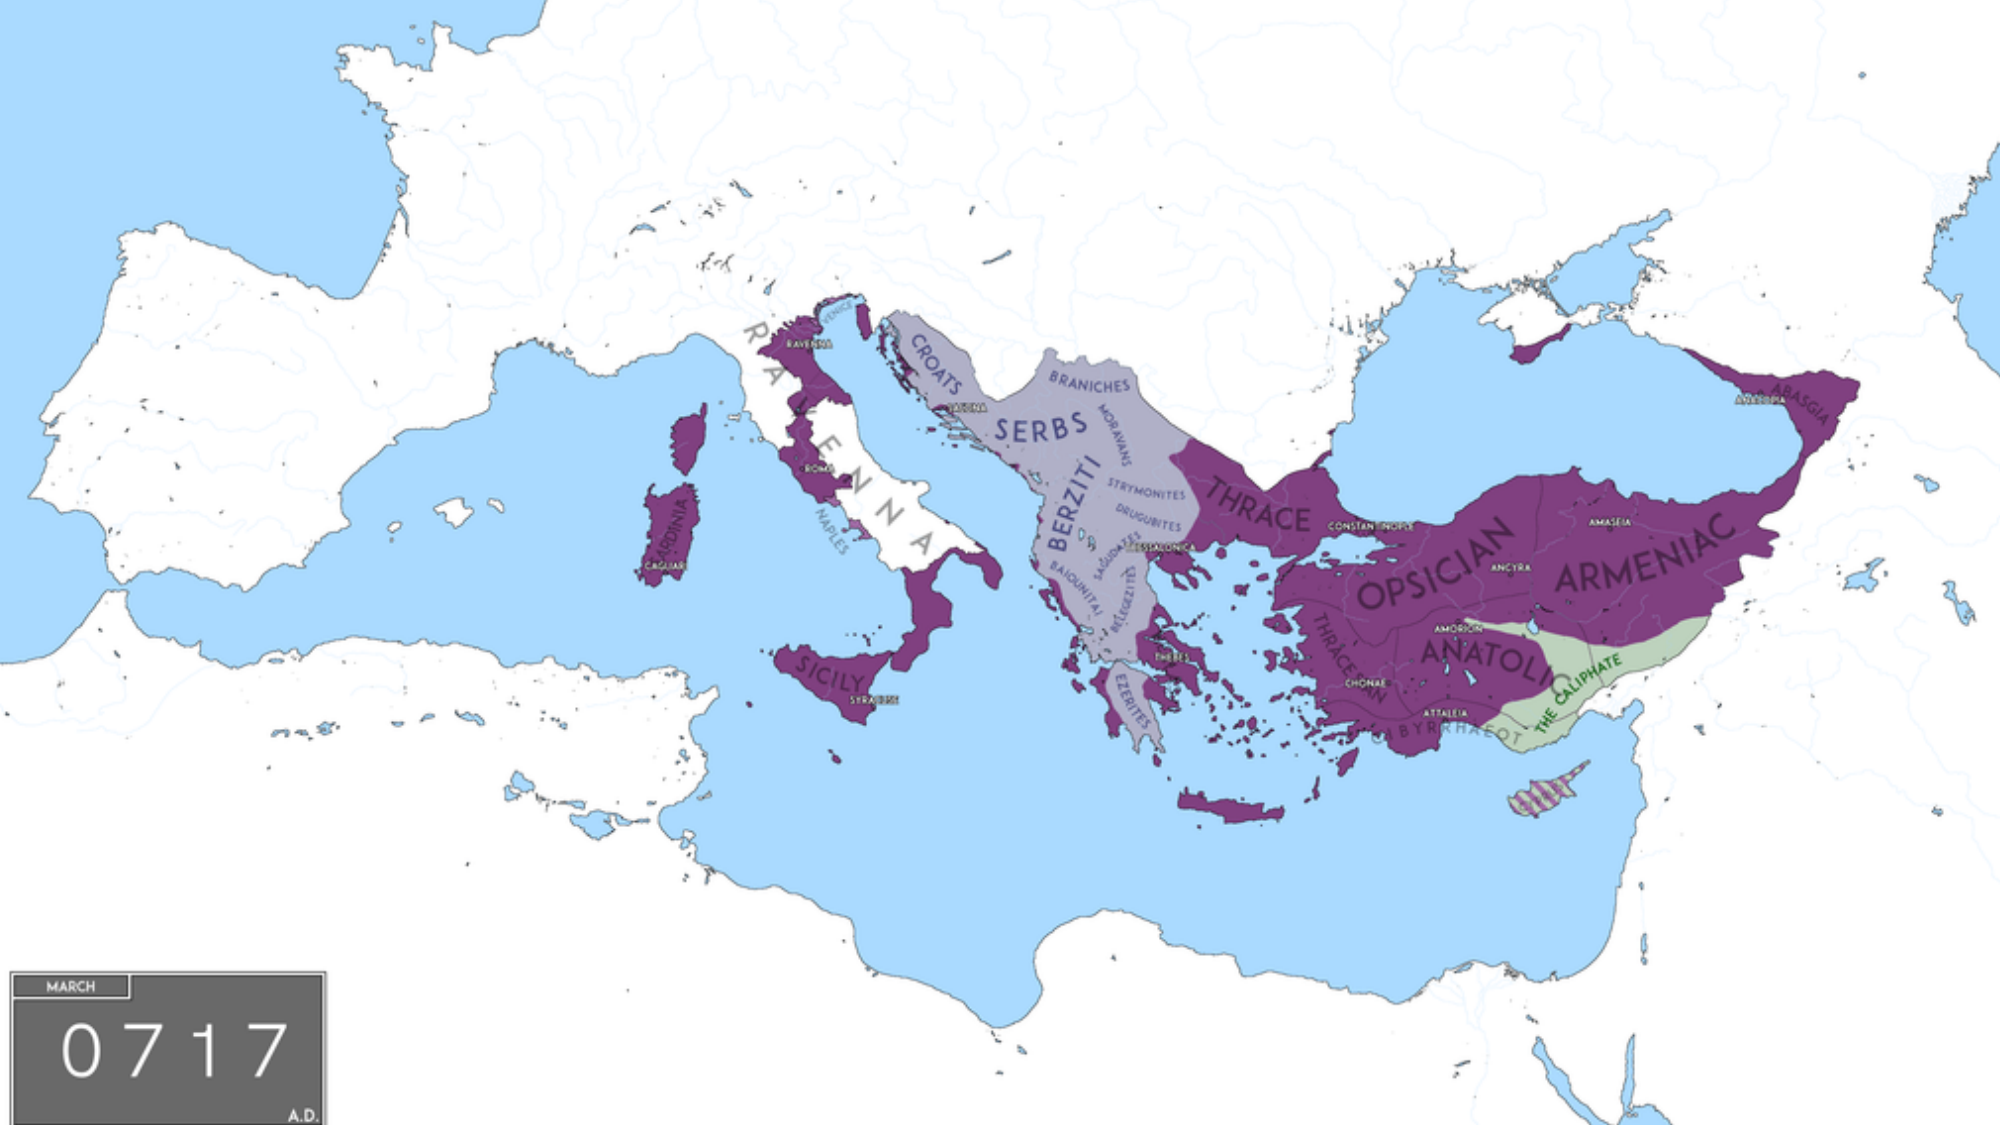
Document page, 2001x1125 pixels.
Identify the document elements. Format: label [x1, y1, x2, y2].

list [0, 0, 2000, 1125]
